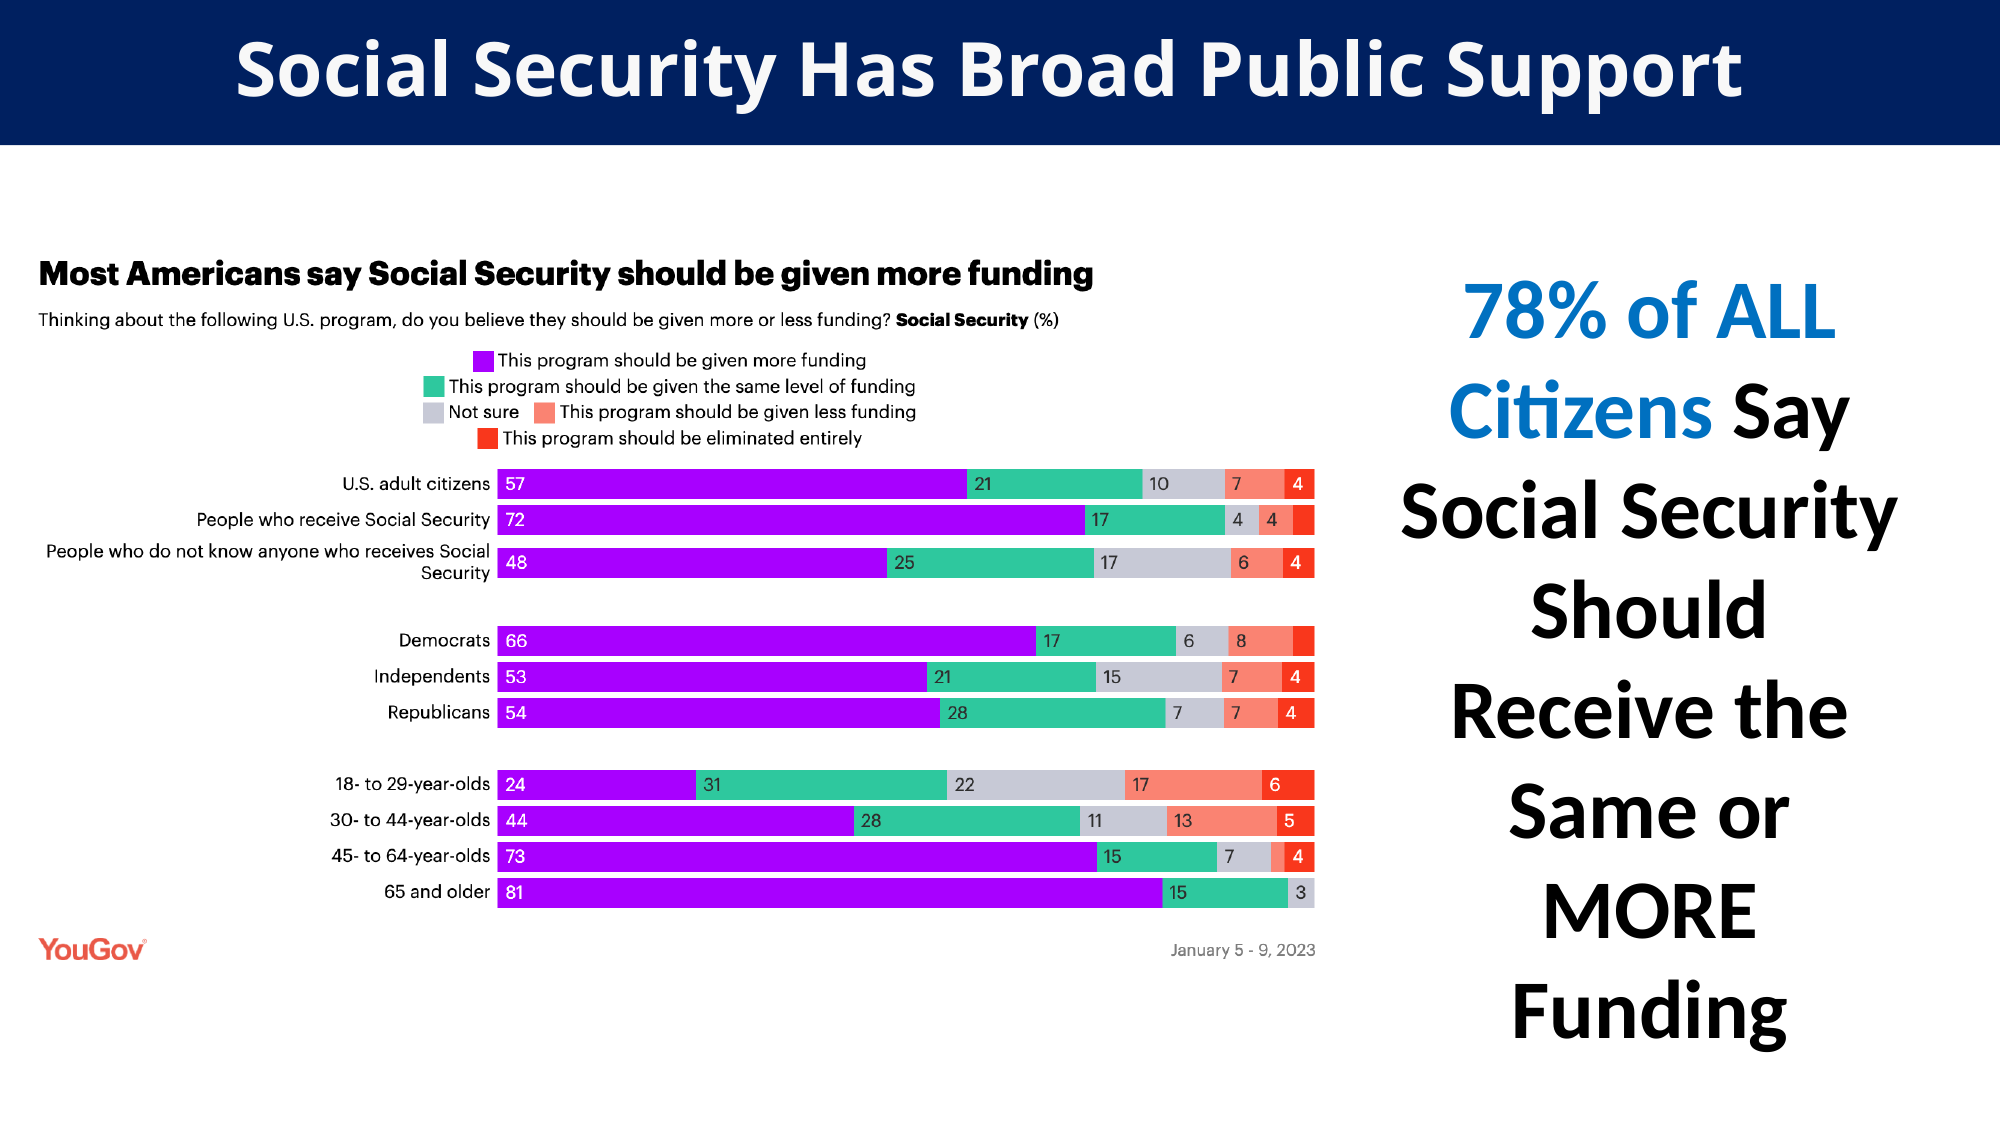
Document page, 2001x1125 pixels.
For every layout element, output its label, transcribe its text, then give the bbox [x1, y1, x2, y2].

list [20, 245, 1332, 968]
text_box Social Security Has Broad Public Support [0, 0, 2000, 146]
text_box 78% of ALL Citizens Say Social Security Should Receive the Same or MORE Funding [1381, 247, 1919, 1063]
